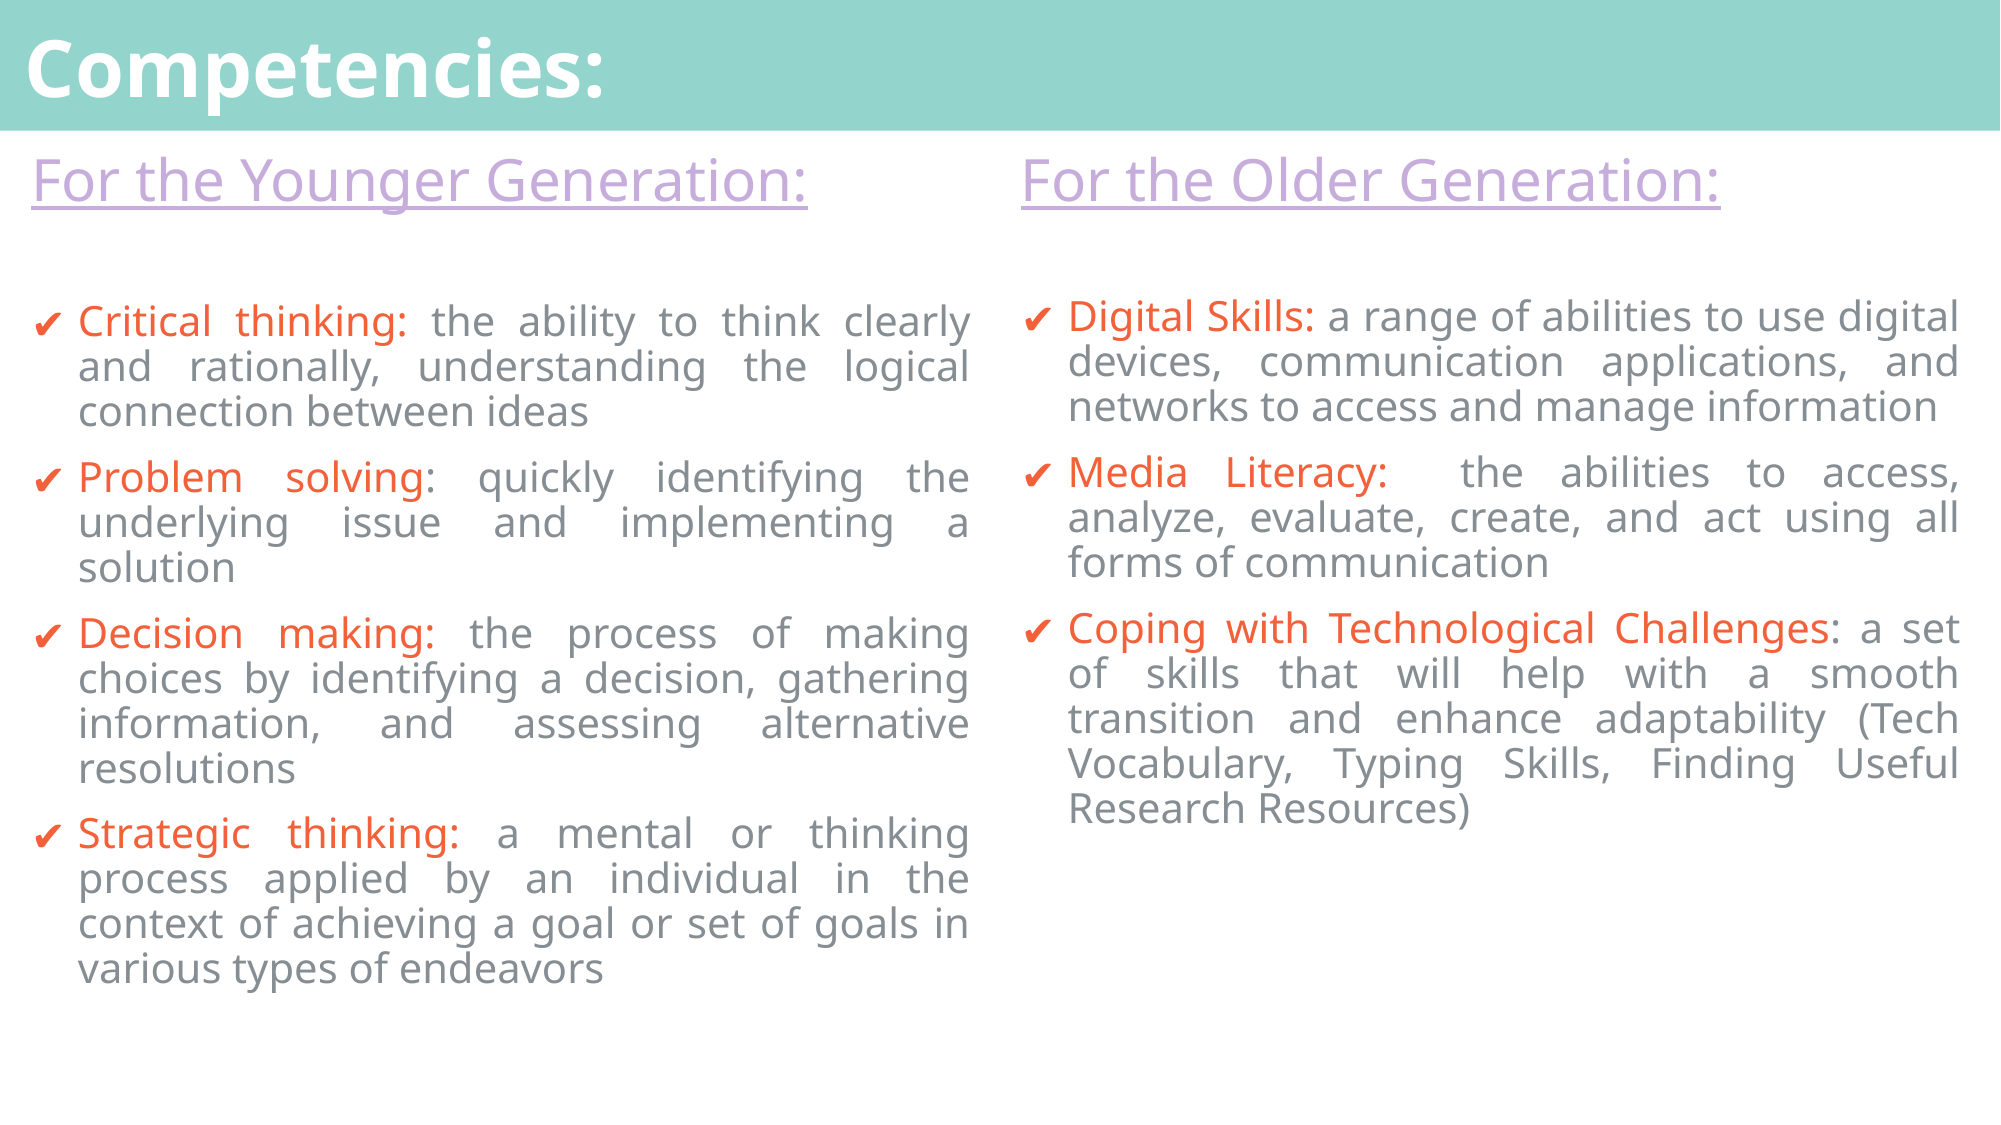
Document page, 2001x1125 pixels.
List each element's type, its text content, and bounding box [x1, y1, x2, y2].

title Competencies: [16, 13, 1976, 131]
list For the Younger Generation: Critical thinking: the ability to think clearly and rationally, understanding the logical connection between ideas Problem solving: quickly identifying the underlying issue and implementing a solution Decision making: the process of making choices by identifying a decision, gathering information, and assessing alternative resolutions Strategic thinking: a mental or thinking process applied by an individual in the context of achieving a goal or set of goals in various types of endeavors [16, 143, 986, 1112]
list For the Older Generation: Digital Skills: a range of abilities to use digital devices, communication applications, and networks to access and manage information Media Literacy: the abilities to access, analyze, evaluate, create, and act using all forms of communication Coping with Technological Challenges: a set of skills that will help with a smooth transition and enhance adaptability (Tech Vocabulary, Typing Skills, Finding Useful Research Resources) [1005, 143, 1976, 1112]
